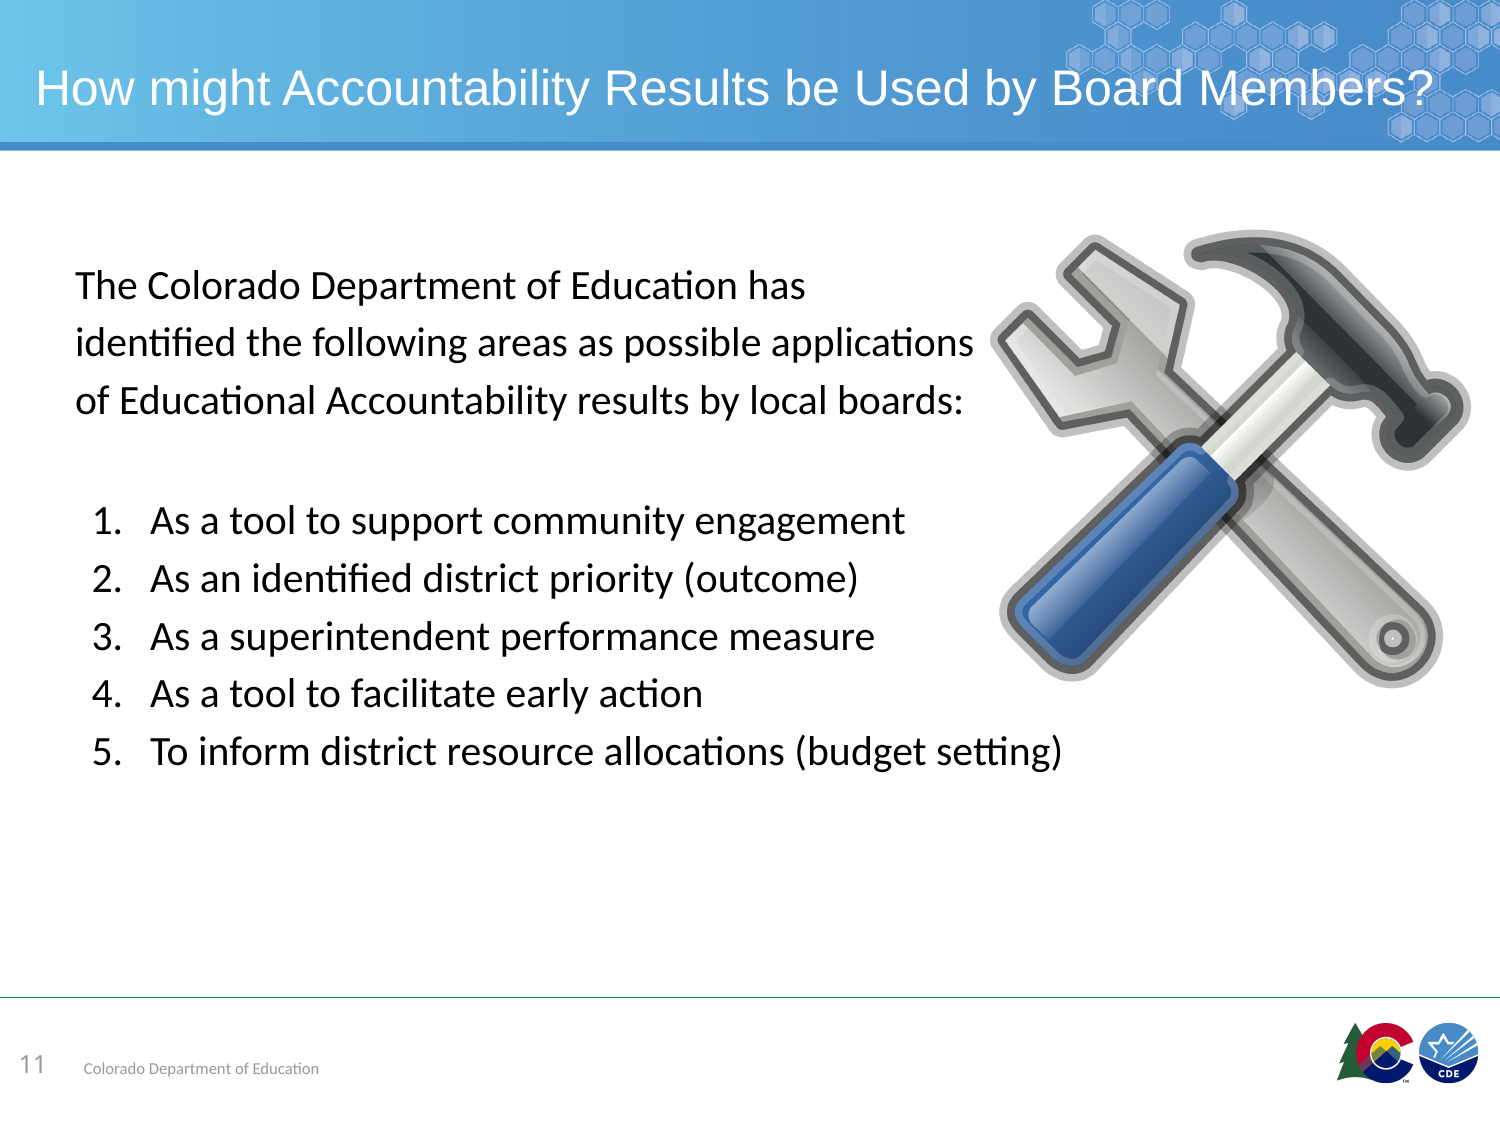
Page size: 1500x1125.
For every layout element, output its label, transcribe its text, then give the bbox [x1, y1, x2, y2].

picture [0, 0, 1500, 151]
list The Colorado Department of Education has identified the following areas as possible applications of Educational Accountability results by local boards: As a tool to support community engagement As an identified district priority (outcome) As a superintendent performance measure As a tool to facilitate early action To inform district resource allocations (budget setting) [75, 249, 1473, 949]
slide_number 11 [18, 1035, 76, 1097]
picture [1336, 1022, 1479, 1084]
title How might Accountability Results be Used by Board Members? [34, 22, 1475, 149]
picture [984, 208, 1476, 699]
